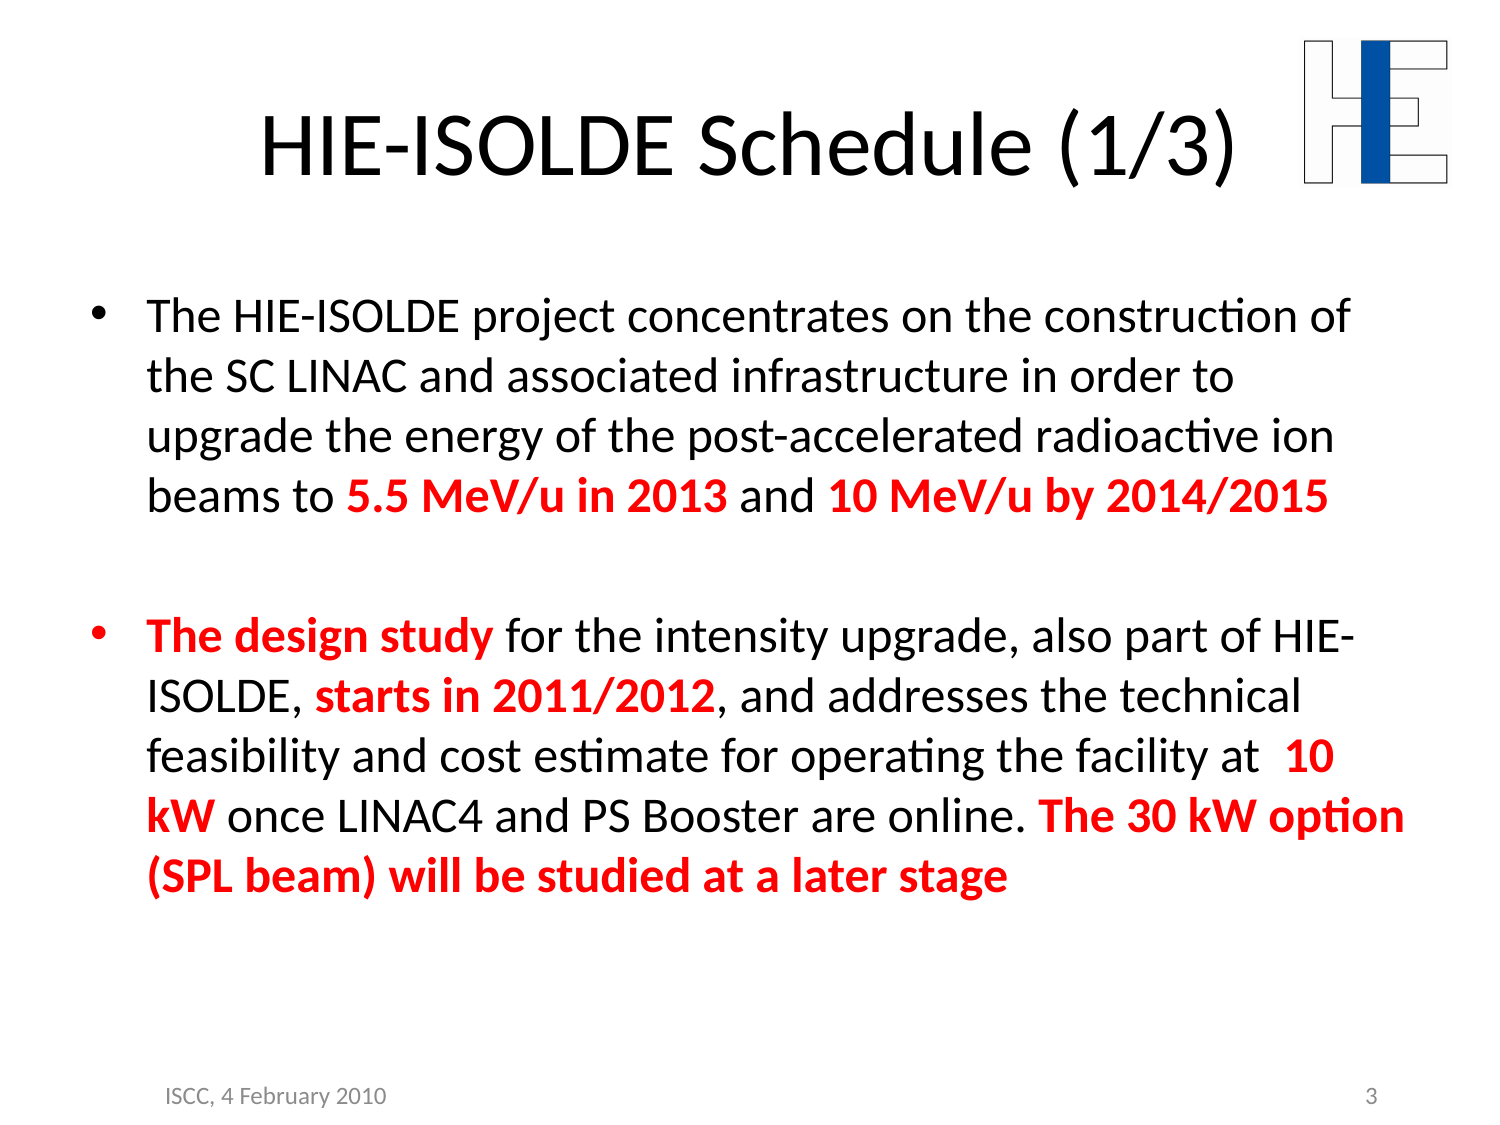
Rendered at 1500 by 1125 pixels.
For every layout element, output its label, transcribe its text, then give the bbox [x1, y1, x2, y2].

title HIE-ISOLDE Schedule (1/3) [75, 45, 1425, 233]
picture [1299, 37, 1452, 188]
footer ISCC, 4 February 2010 3 [0, 1065, 1500, 1125]
list The HIE-ISOLDE project concentrates on the construction of the SC LINAC and associated infrastructure in order to upgrade the energy of the post-accelerated radioactive ion beams to 5.5 MeV/u in 2013 and 10 MeV/u by 2014/2015 The design study for the intensity upgrade, also part of HIE-ISOLDE, starts in 2011/2012, and addresses the technical feasibility and cost estimate for operating the facility at 10 kW once LINAC4 and PS Booster are online. The 30 kW option (SPL beam) will be studied at a later stage [75, 275, 1425, 1025]
